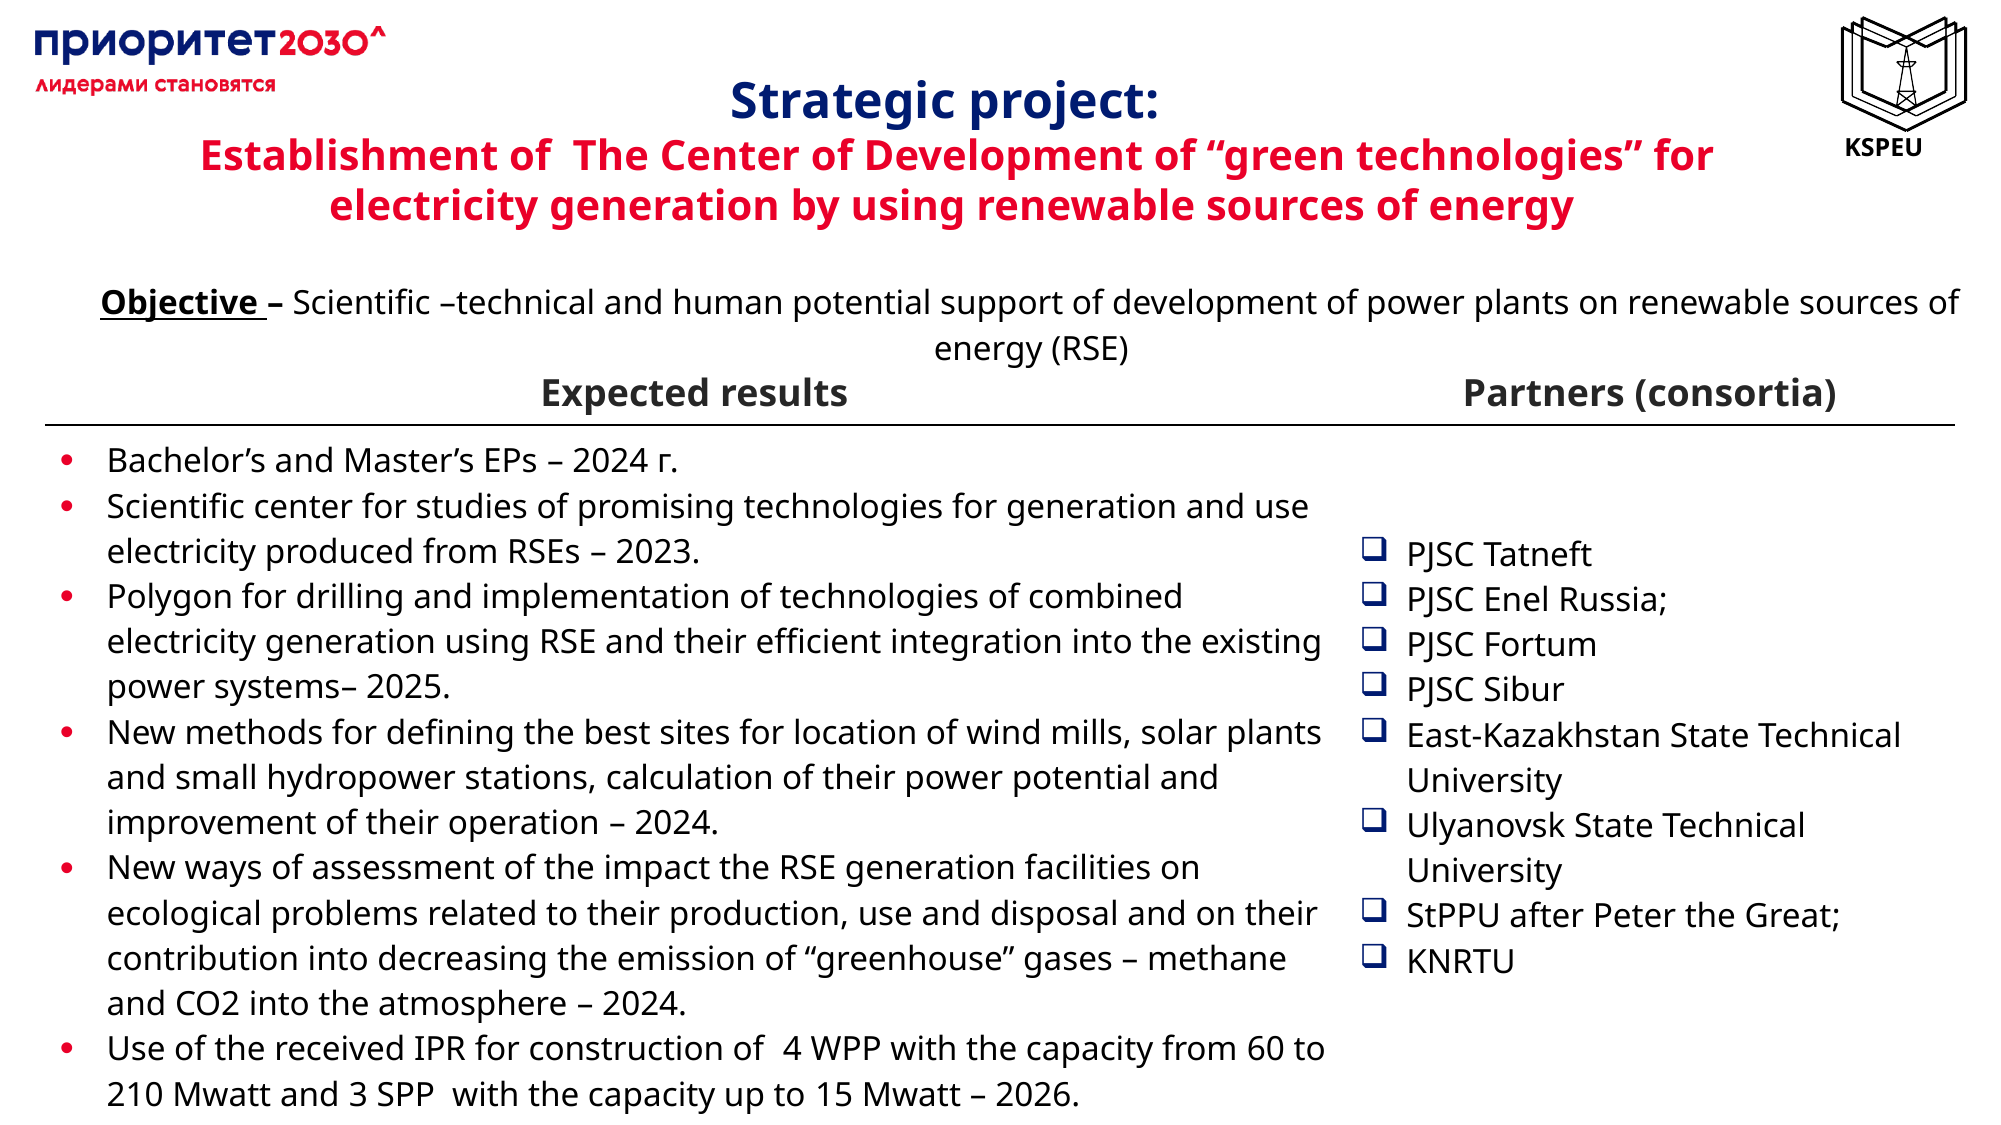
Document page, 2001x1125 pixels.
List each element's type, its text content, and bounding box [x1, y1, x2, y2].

table_header Objective – Scientific –technical and human potential support of development of power plants on renewable sources of energy (RSE) [35, 272, 2000, 377]
picture [1839, 14, 1969, 134]
text_box Strategic project: Establishment of The Center of Development of “green technologies” for electricity generation by using renewable sources of energy [163, 1, 1740, 210]
text_box KSPEU [1810, 123, 1958, 169]
table_cell PJSC Tatneft PJSC Enel Russia; PJSC Fortum PJSC Sibur East-Kazakhstan State Technical University Ulyanovsk State Technical University StPPU after Peter the Great; KNRTU [1345, 426, 1955, 1125]
table_header Partners (consortia) [1345, 377, 1955, 424]
picture [35, 26, 386, 96]
table_cell Bachelor’s and Master’s EPs – 2024 г. Scientific center for studies of promising technologies for generation and use electricity produced from RSEs – 2023. Polygon for drilling and implementation of technologies of combined electricity generation using RSE and their efficient integration into the existing power systems– 2025. New methods for defining the best sites for location of wind mills, solar plants and small hydropower stations, calculation of their power potential and improvement of their operation – 2024. New ways of assessment of the impact the RSE generation facilities on ecological problems related to their production, use and disposal and on their contribution into decreasing the emission of “greenhouse” gases – methane and CO2 into the atmosphere – 2024. Use of the received IPR for construction of 4 WPP with the capacity from 60 to 210 Mwatt and 3 SPP with the capacity up to 15 Mwatt – 2026. [45, 426, 1345, 1125]
table_header Expected results [45, 377, 1345, 424]
